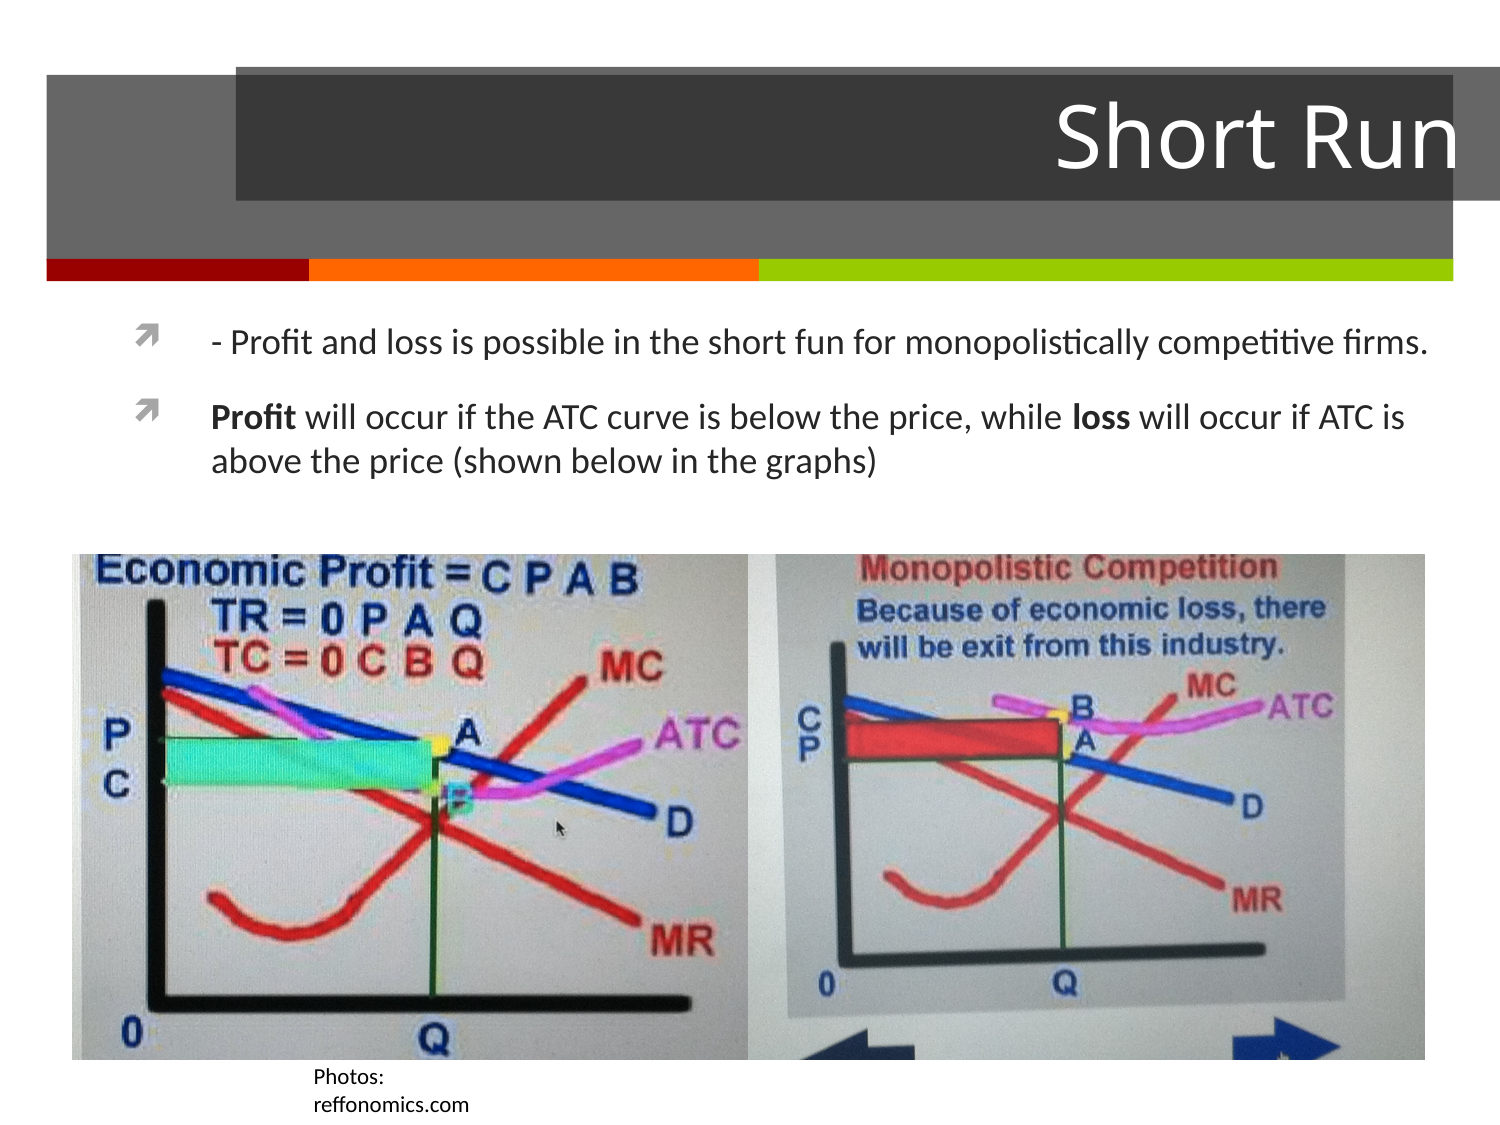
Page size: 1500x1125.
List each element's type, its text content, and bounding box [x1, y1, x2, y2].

picture [71, 554, 1426, 1061]
text_box Photos: reffonomics.com [298, 1075, 524, 1125]
title Short Run [235, 66, 1500, 201]
list - Profit and loss is possible in the short fun for monopolistically competitive firms. Profit will occur if the ATC curve is below the price, while loss will occur if ATC is above the price (shown below in the graphs) [117, 309, 1462, 499]
